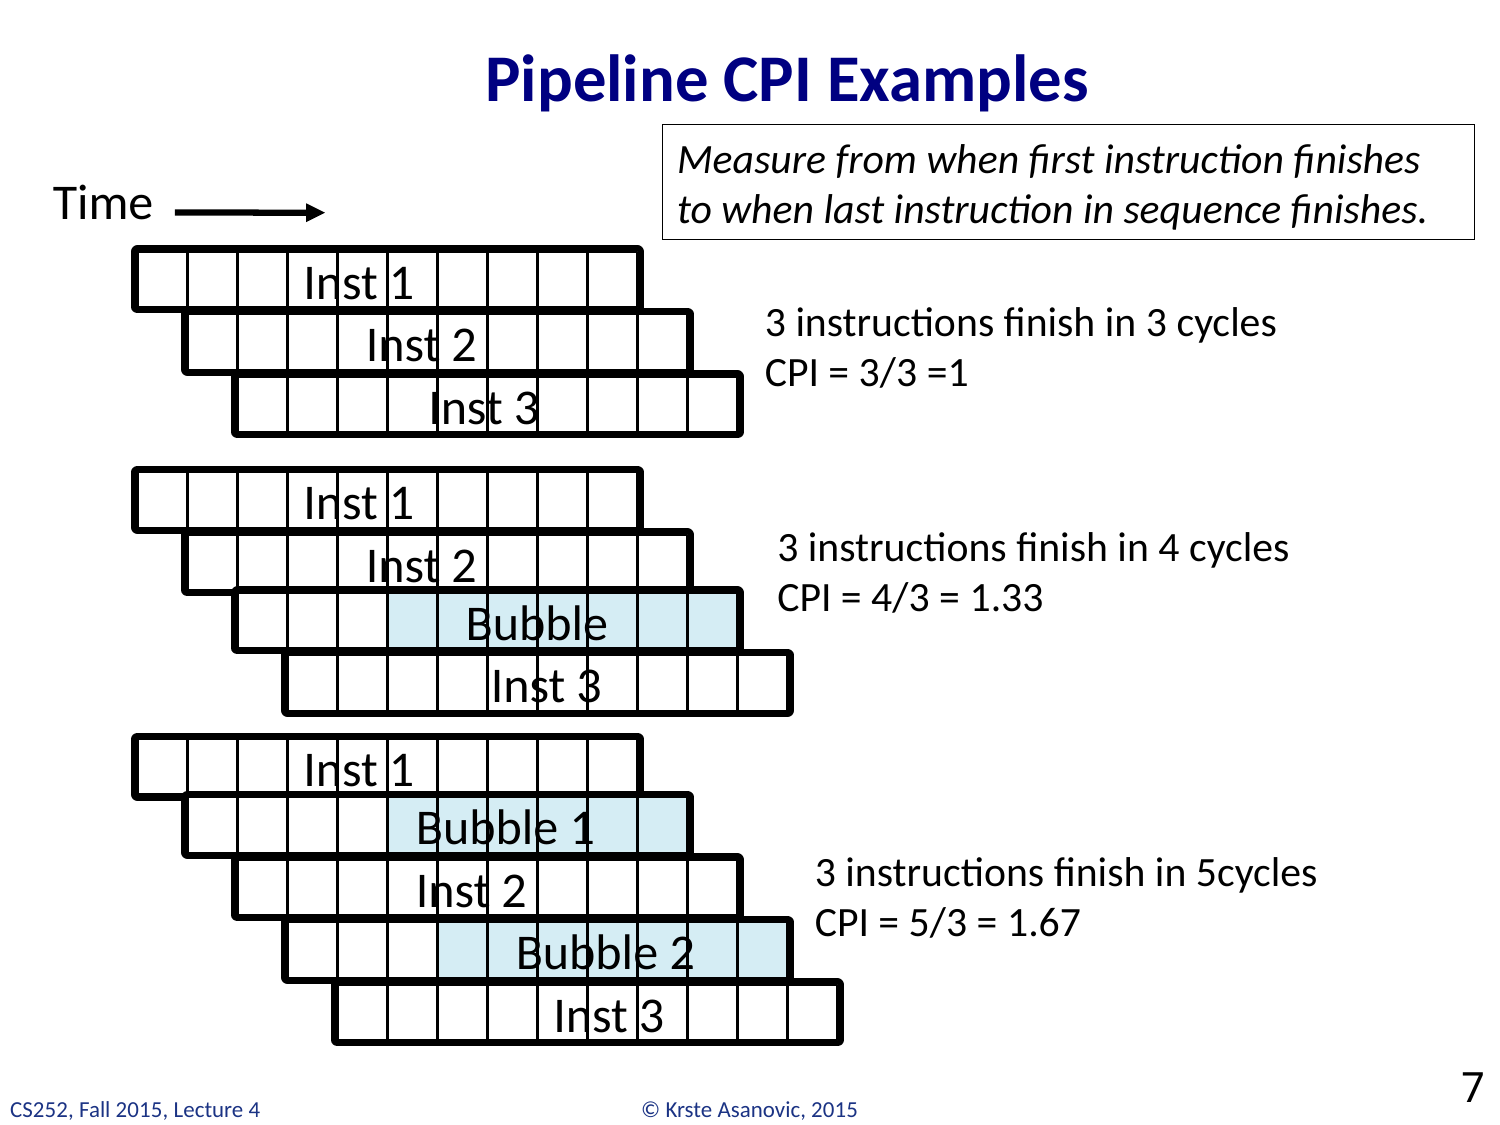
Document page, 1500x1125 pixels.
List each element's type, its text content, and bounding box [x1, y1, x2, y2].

slide_number 7 [1362, 1085, 1500, 1125]
text_box Inst 1 [288, 462, 430, 470]
text_box Measure from when first instruction finishes to when last instruction in sequence finishes. [662, 124, 1475, 240]
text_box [137, 471, 638, 528]
text_box Inst 1 [288, 729, 430, 737]
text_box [187, 534, 688, 591]
text_box 3 instructions finish in 4 cycles CPI = 4/3 = 1.33 [762, 512, 1388, 628]
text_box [337, 984, 838, 1041]
text_box 3 instructions finish in 5cycles CPI = 5/3 = 1.67 [800, 837, 1425, 953]
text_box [237, 849, 738, 926]
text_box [287, 921, 788, 978]
title Pipeline CPI Examples [199, 0, 1376, 151]
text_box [137, 241, 1351, 443]
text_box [287, 654, 788, 711]
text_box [237, 592, 738, 649]
text_box Time [38, 162, 169, 238]
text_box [137, 738, 638, 795]
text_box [187, 787, 688, 864]
